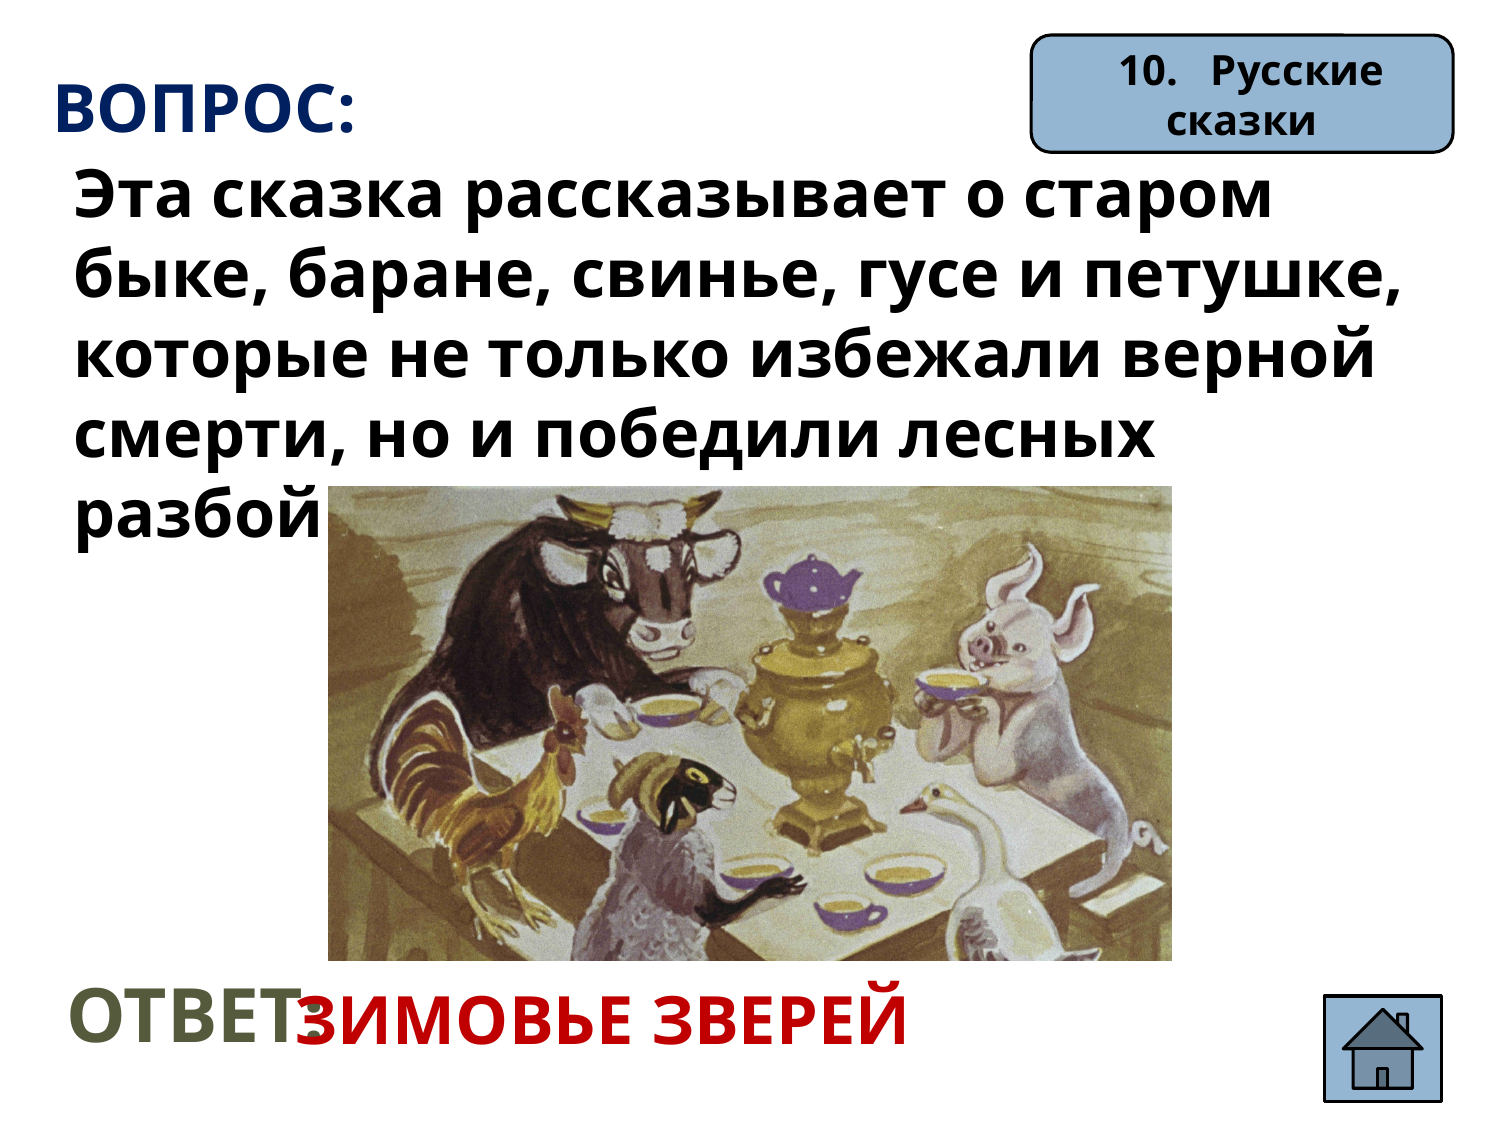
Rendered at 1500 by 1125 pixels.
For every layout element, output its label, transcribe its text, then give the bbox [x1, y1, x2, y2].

text_box ОТВЕТ: [51, 960, 327, 1066]
text_box [1323, 994, 1443, 1103]
text_box ВОПРОС: [37, 58, 389, 154]
text_box ЗИМОВЬЕ ЗВЕРЕЙ [280, 970, 927, 1066]
text_box 10. Русские сказки [1029, 33, 1455, 152]
text_box Эта сказка рассказывает о старом быке, баране, свинье, гусе и петушке, которые не только избежали верной смерти, но и победили лесных разбойников. [58, 143, 1442, 638]
picture [327, 485, 1173, 962]
